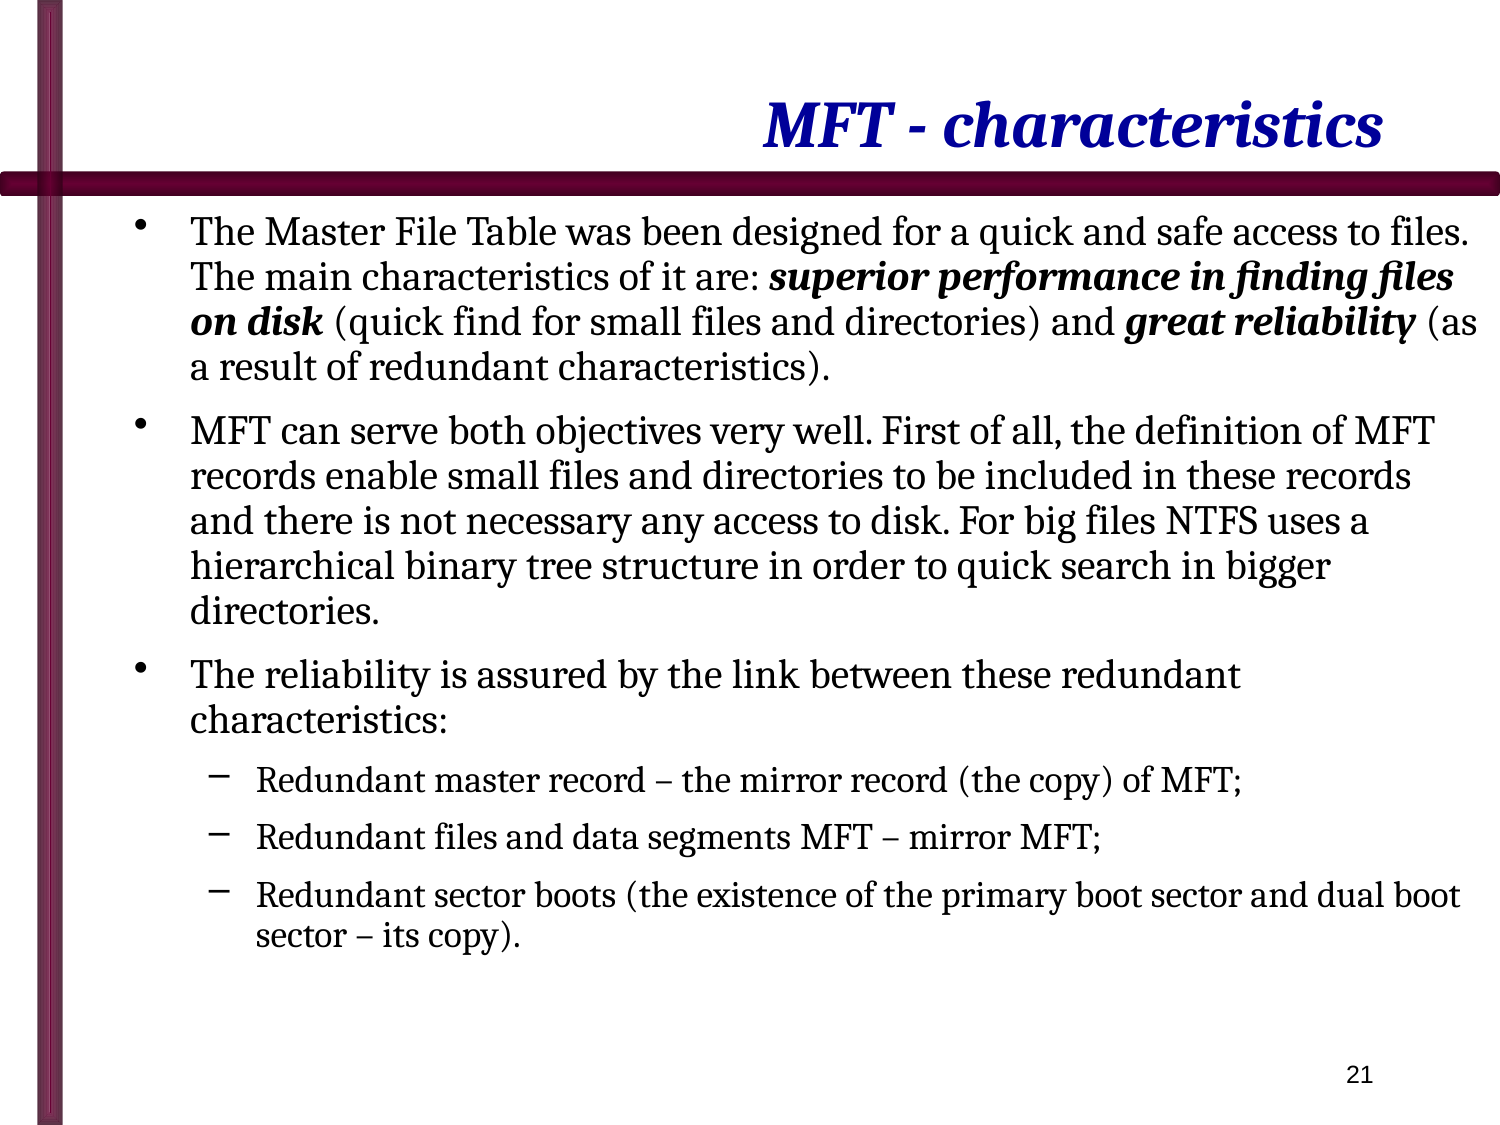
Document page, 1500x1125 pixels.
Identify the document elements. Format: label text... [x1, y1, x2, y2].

list The Master File Table was been designed for a quick and safe access to files. The main characteristics of it are: superior performance in finding files on disk (quick find for small files and directories) and great reliability (as a result of redundant characteristics). MFT can serve both objectives very well. First of all, the definition of MFT records enable small files and directories to be included in these records and there is not necessary any access to disk. For big files NTFS uses a hierarchical binary tree structure in order to quick search in bigger directories. The reliability is assured by the link between these redundant characteristics: Redundant master record – the mirror record (the copy) of MFT; Redundant files and data segments MFT – mirror MFT; Redundant sector boots (the existence of the primary boot sector and dual boot sector – its copy). [118, 202, 1500, 978]
title MFT - characteristics [125, 24, 1400, 169]
